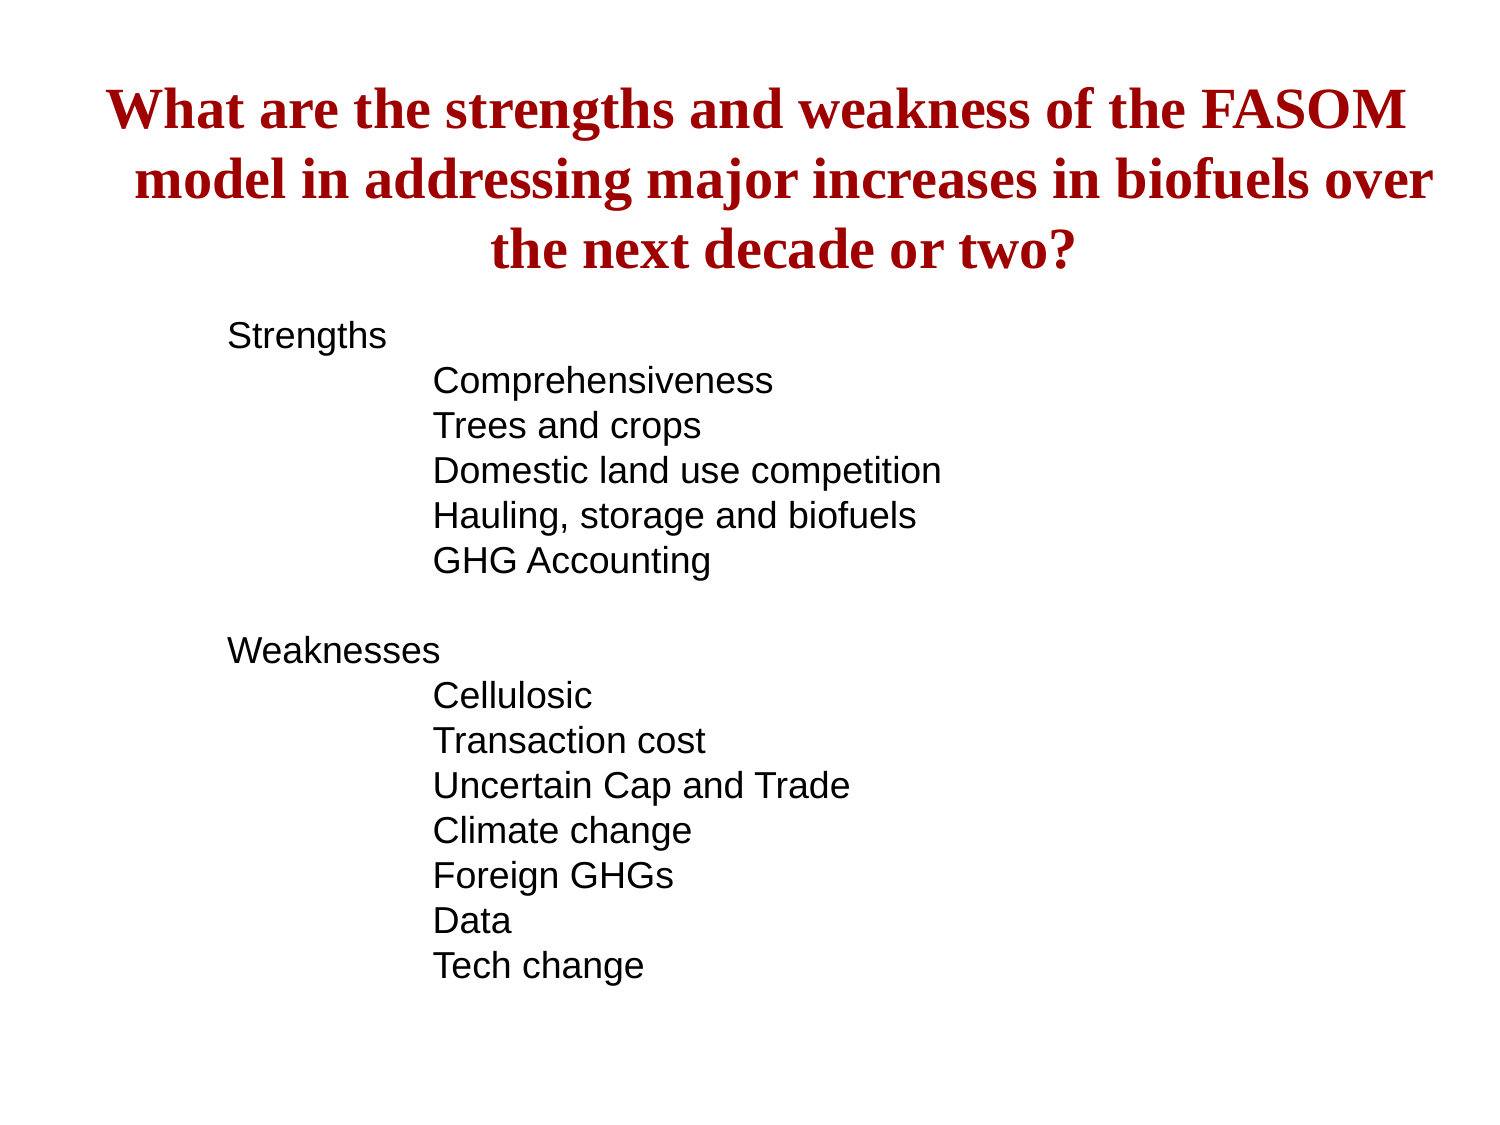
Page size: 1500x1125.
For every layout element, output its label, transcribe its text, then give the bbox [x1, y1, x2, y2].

text_box Strengths Comprehensiveness Trees and crops Domestic land use competition Hauling, storage and biofuels GHG Accounting Weaknesses Cellulosic Transaction cost Uncertain Cap and Trade Climate change Foreign GHGs Data Tech change [212, 303, 1113, 1038]
text_box What are the strengths and weakness of the FASOM model in addressing major increases in biofuels over the next decade or two? [25, 62, 1488, 288]
